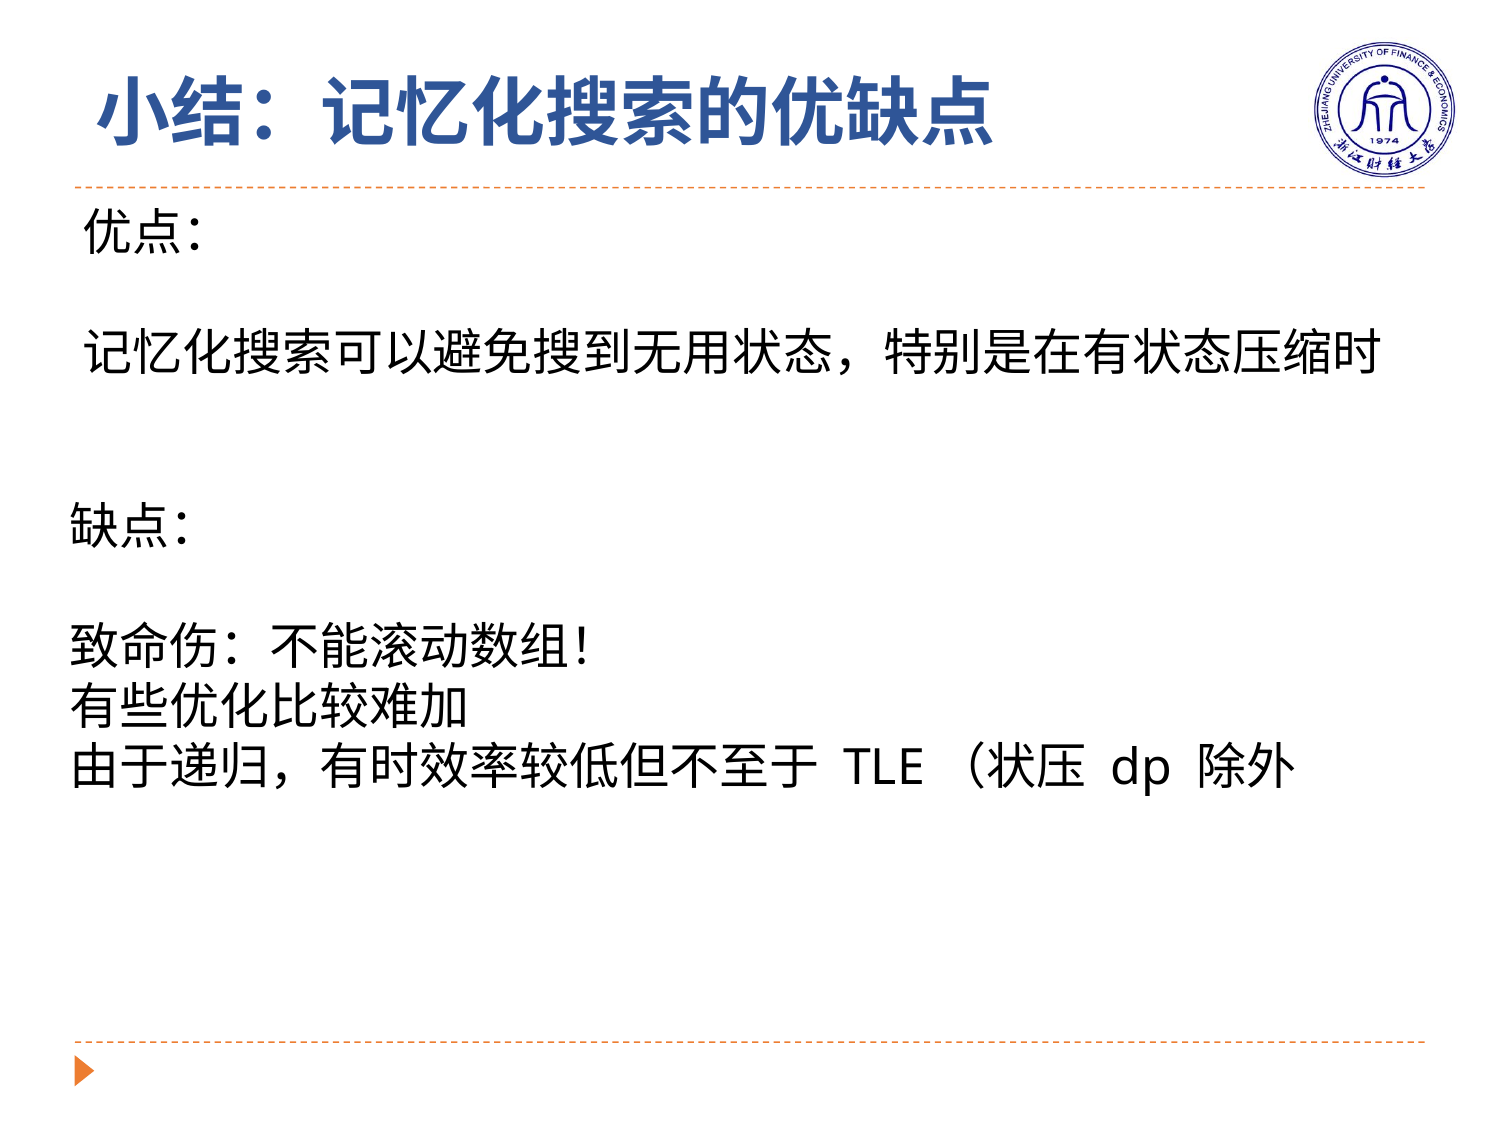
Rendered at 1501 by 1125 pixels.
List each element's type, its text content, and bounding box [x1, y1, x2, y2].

text_box 优点： 记忆化搜索可以避免搜到无用状态，特别是在有状态压缩时 [68, 193, 1408, 388]
picture [1308, 37, 1460, 182]
text_box 小结：记忆化搜索的优缺点 [80, 56, 1011, 162]
text_box 缺点： 致命伤：不能滚动数组！ 有些优化比较难加 由于递归，有时效率较低但不至于 TLE（状压 dp 除外 [55, 487, 1395, 802]
